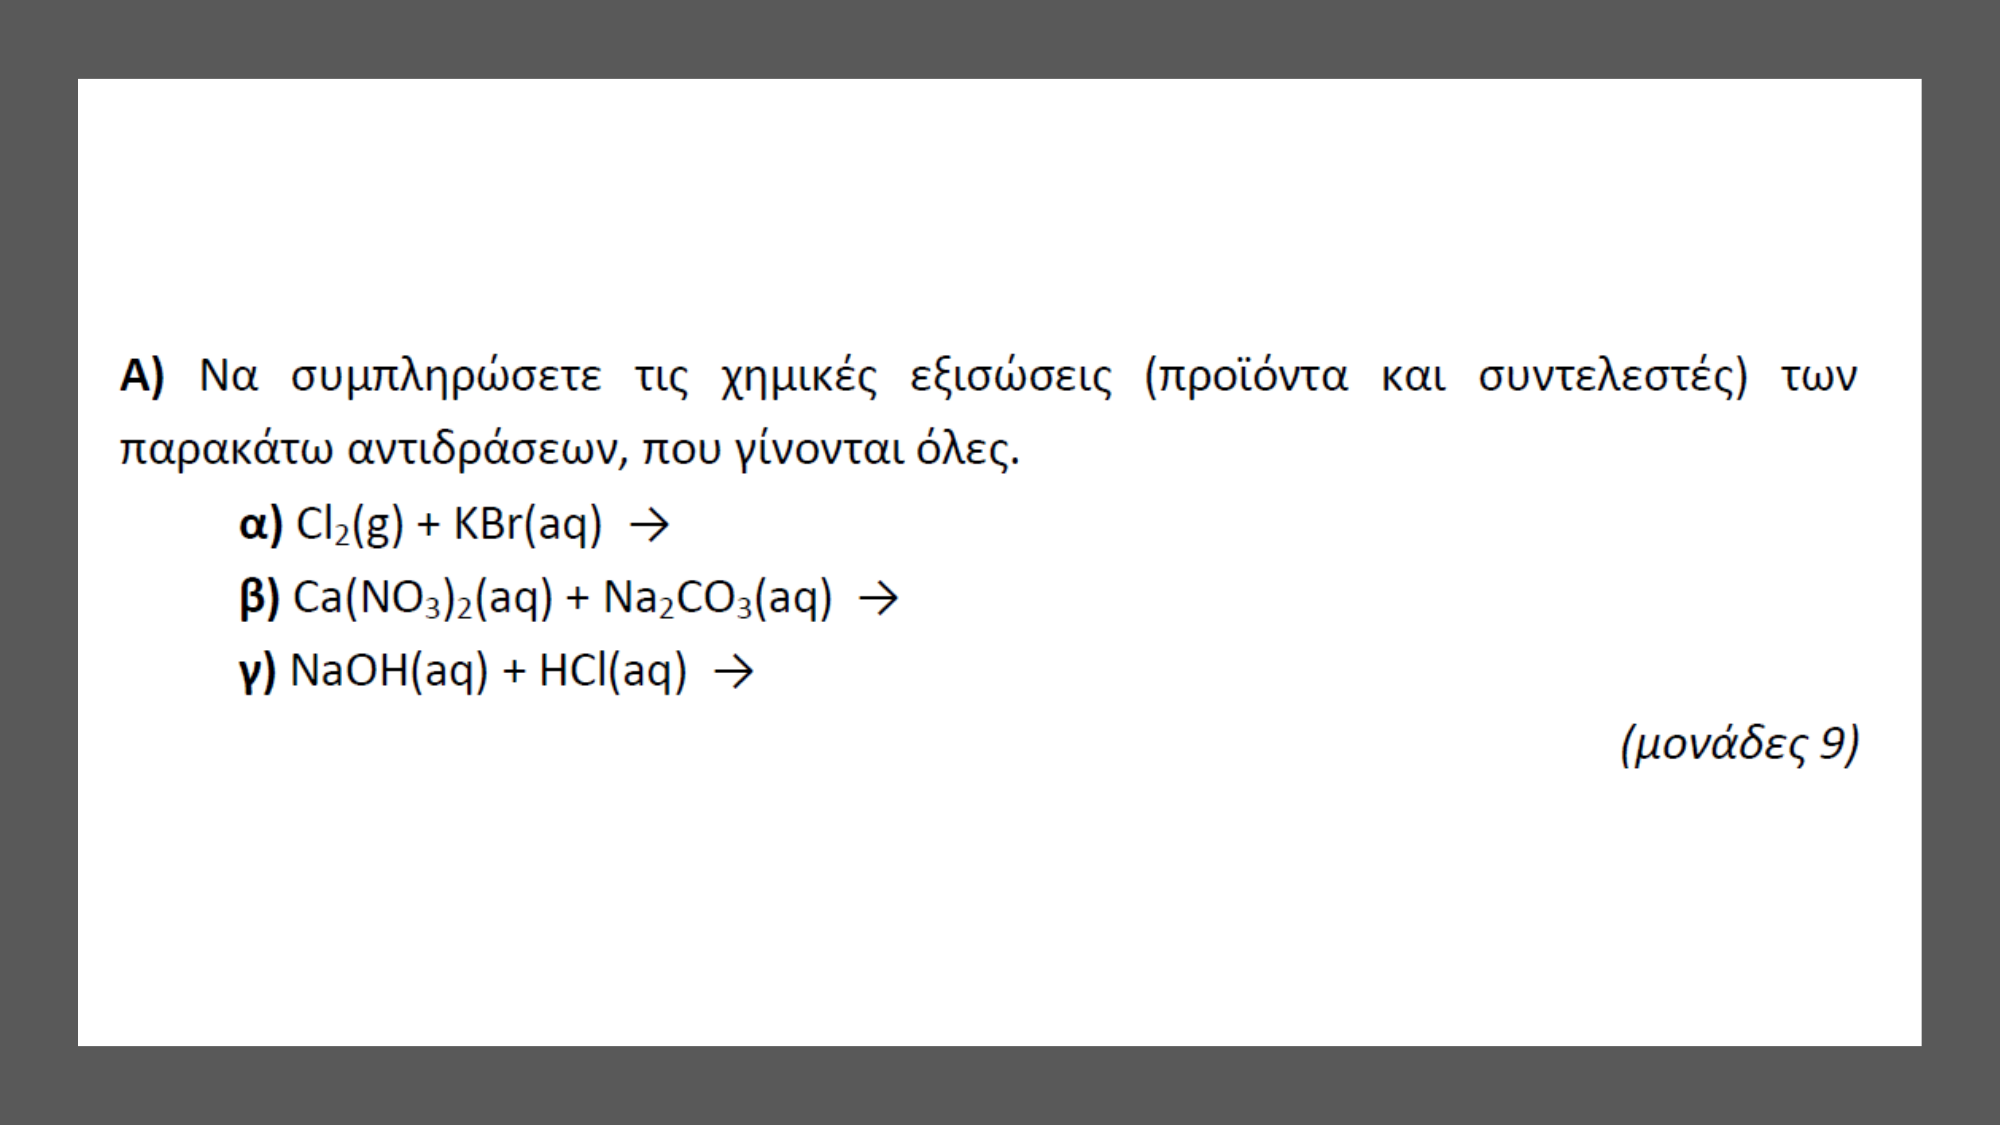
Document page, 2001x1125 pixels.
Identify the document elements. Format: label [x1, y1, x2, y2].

text_box [0, 0, 2000, 1125]
text_box [77, 78, 1923, 1047]
picture [105, 343, 1895, 782]
